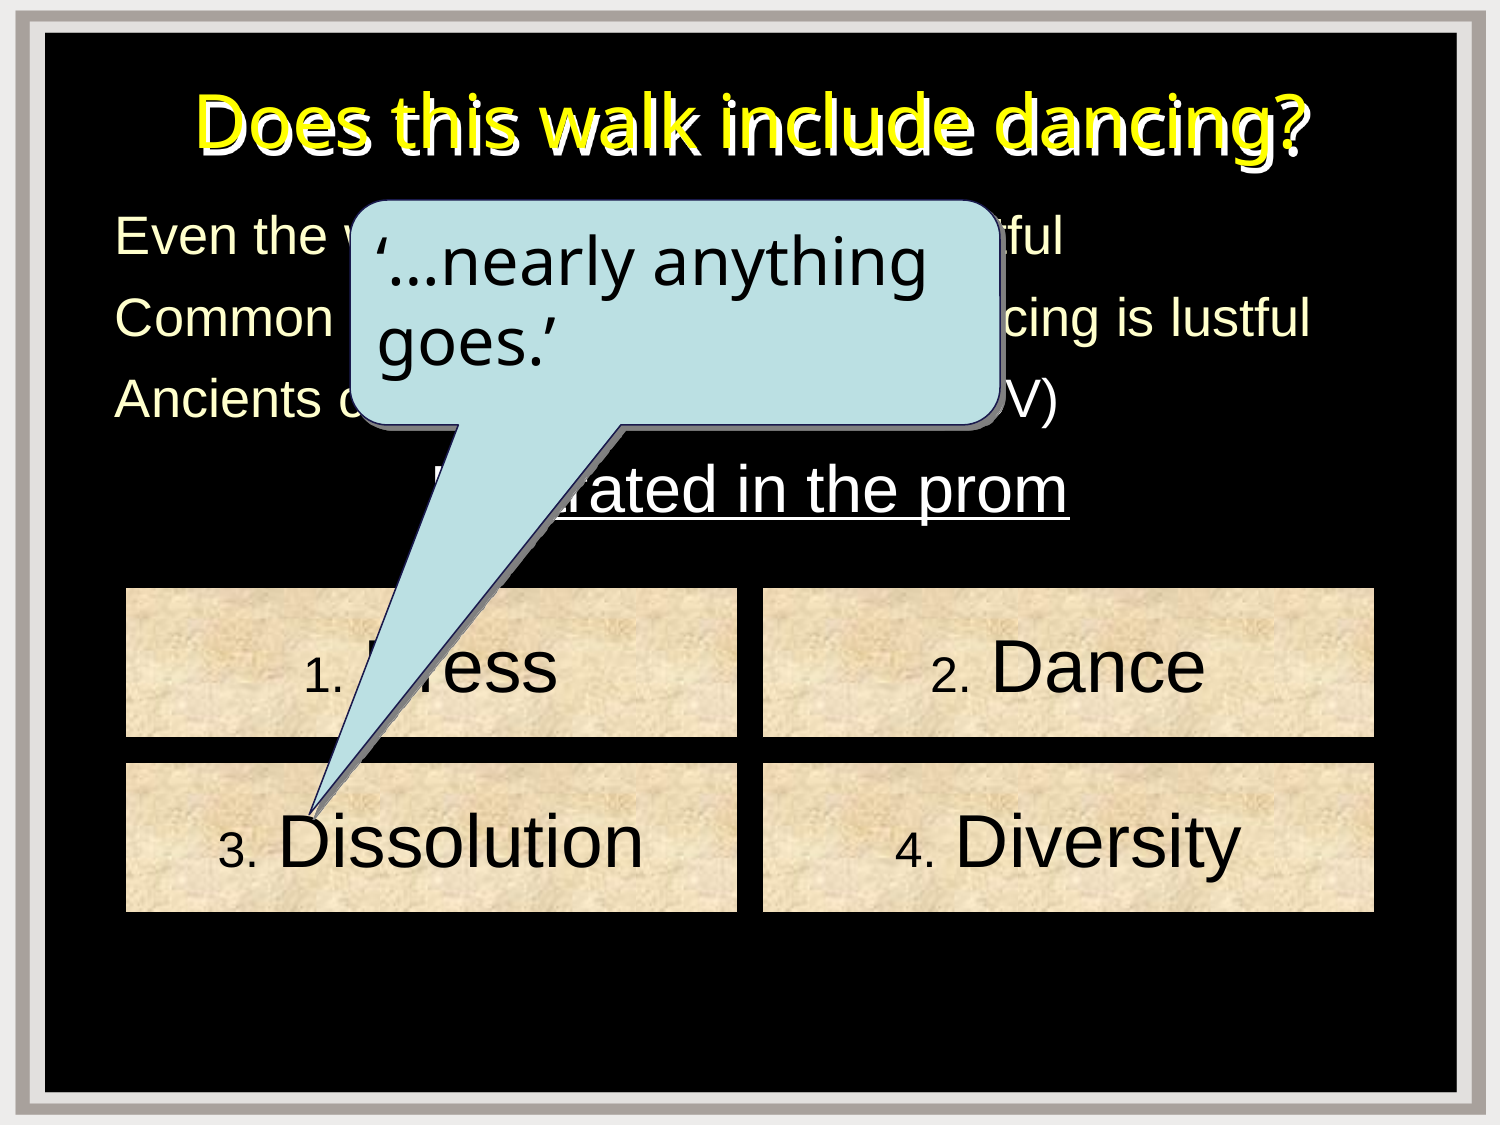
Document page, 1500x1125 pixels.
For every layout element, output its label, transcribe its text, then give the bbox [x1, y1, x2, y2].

list Even the world labels dancing as lustful Common experience admits that dancing is lustful Ancients called it ‘revelry’ (orgies, ESV) Illustrated in the prom [99, 200, 1400, 963]
picture [0, 0, 1500, 1125]
text_box 1. Dress [124, 587, 395, 738]
title Does this walk include dancing? [62, 37, 1438, 200]
text_box 2. Dance [762, 587, 1375, 738]
text_box 4. Diversity [762, 762, 1375, 913]
text_box ‘…nearly anything goes.’ [309, 199, 1001, 815]
text_box 3. Dissolution [124, 762, 738, 913]
text_box 1. Dress [381, 587, 738, 738]
